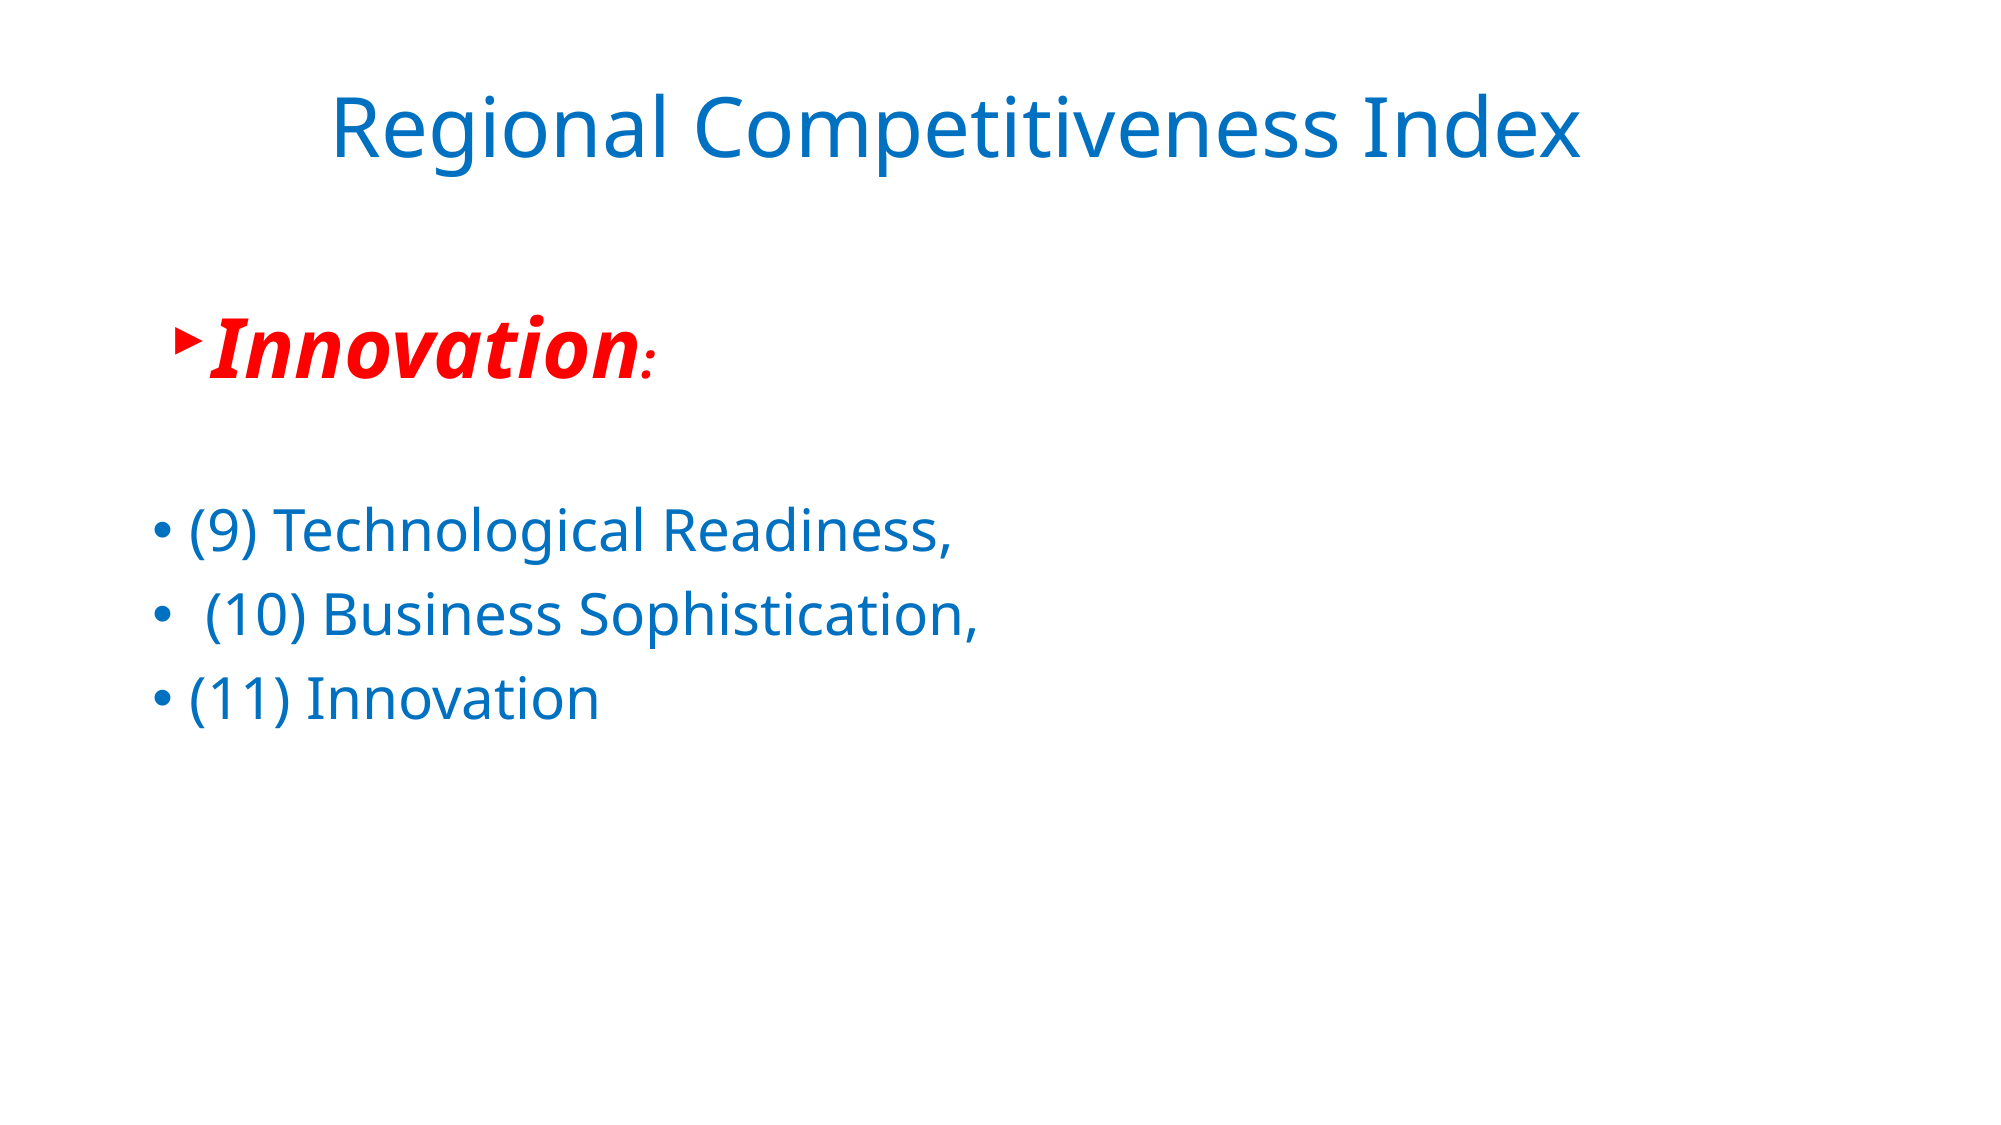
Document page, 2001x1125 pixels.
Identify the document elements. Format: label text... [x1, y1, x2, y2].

list Innovation: (9) Technological Readiness, (10) Business Sophistication, (11) Innovation [137, 299, 1863, 1014]
text_box Regional Competitiveness Index [78, 42, 1835, 126]
